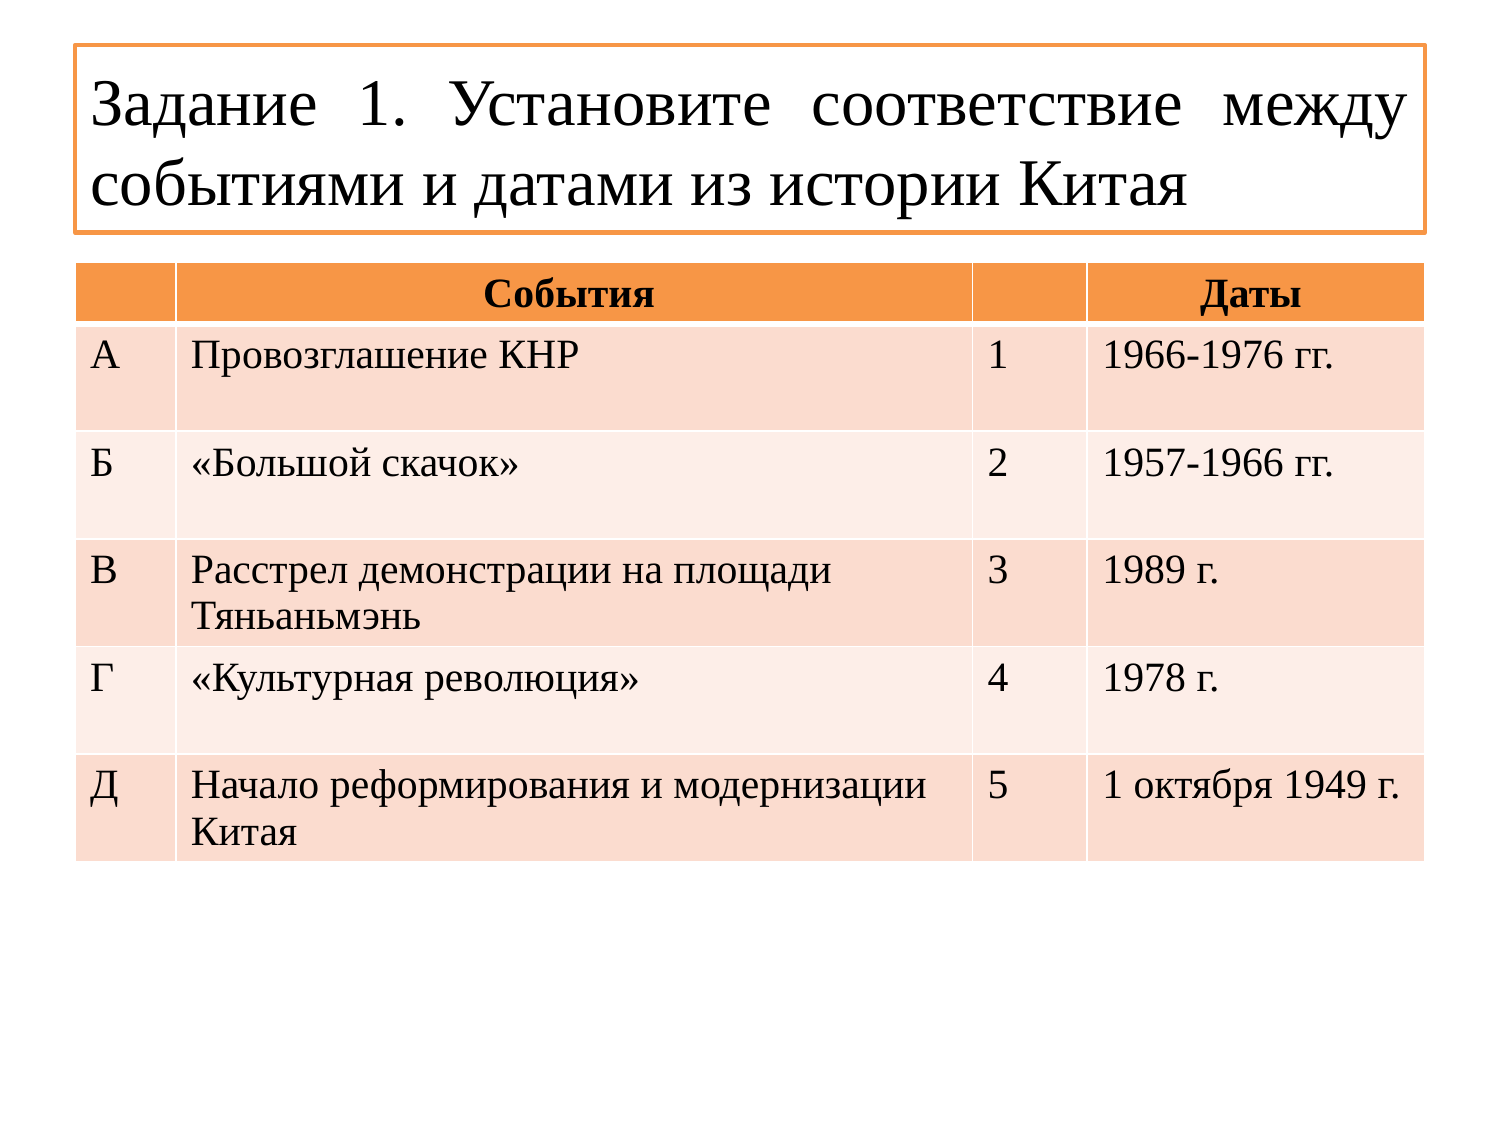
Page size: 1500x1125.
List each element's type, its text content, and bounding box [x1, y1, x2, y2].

title Задание 1. Установите соответствие между событиями и датами из истории Китая [73, 43, 1427, 235]
table_cell 1989 г. [1088, 540, 1424, 646]
table_cell «Культурная революция» [177, 647, 972, 753]
table_cell Д [76, 755, 175, 861]
table_cell В [76, 540, 175, 646]
table_cell «Большой скачок» [177, 432, 972, 538]
table_cell 5 [973, 755, 1086, 861]
table_cell 1957-1966 гг. [1088, 432, 1424, 538]
table_cell Г [76, 647, 175, 753]
table_cell 1966-1976 гг. [1088, 327, 1424, 430]
table_cell А [76, 327, 175, 430]
table_cell Расстрел демонстрации на площади Тяньаньмэнь [177, 540, 972, 646]
table_cell 3 [973, 540, 1086, 646]
table_cell Начало реформирования и модернизации Китая [177, 755, 972, 861]
table_cell 4 [973, 647, 1086, 753]
table_header События [177, 263, 972, 321]
table_header [973, 263, 1086, 321]
table_cell 2 [973, 432, 1086, 538]
table_cell 1 [973, 327, 1086, 430]
table_cell 1 октября 1949 г. [1088, 755, 1424, 861]
table_cell Провозглашение КНР [177, 327, 972, 430]
table_header [76, 263, 175, 321]
table_header Даты [1088, 263, 1424, 321]
table_cell Б [76, 432, 175, 538]
table_cell 1978 г. [1088, 647, 1424, 753]
